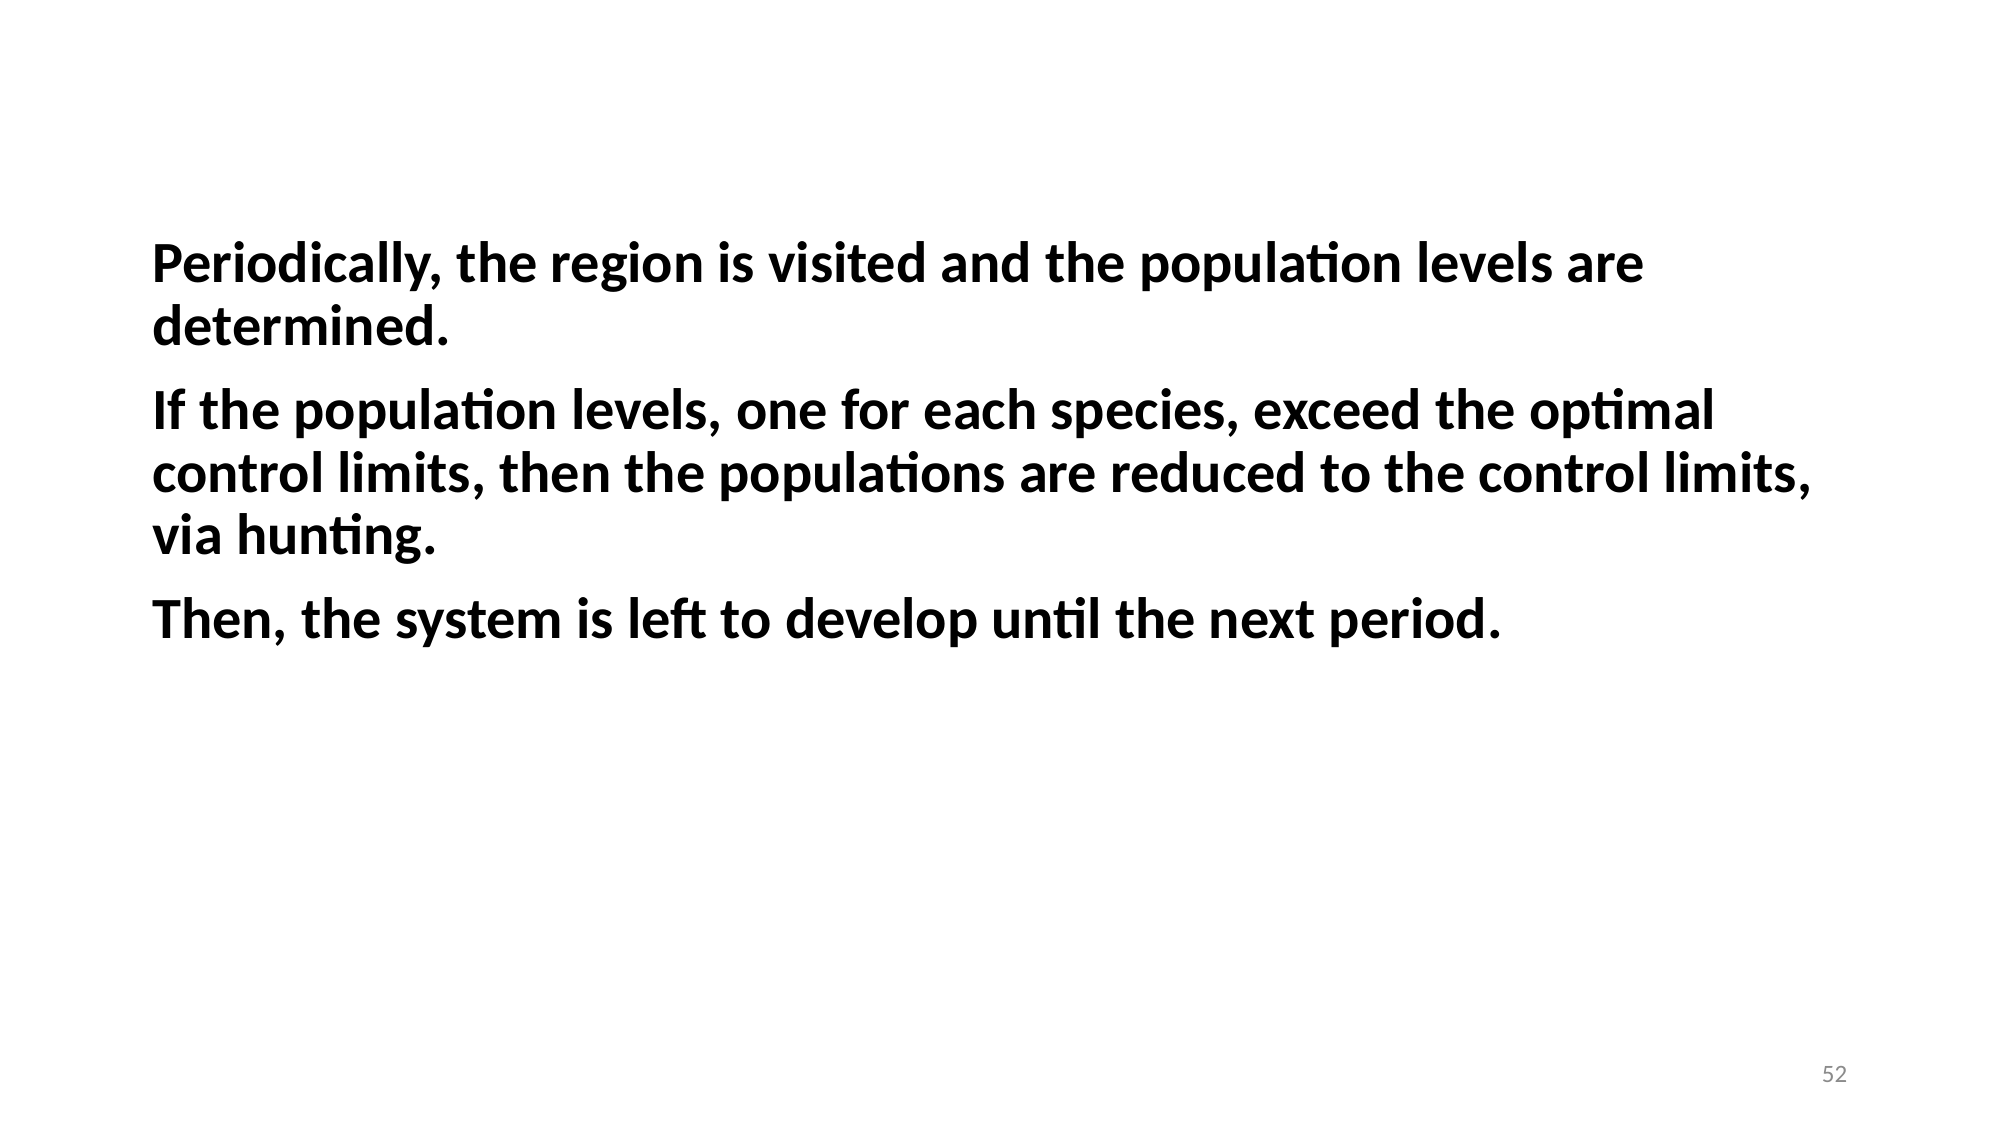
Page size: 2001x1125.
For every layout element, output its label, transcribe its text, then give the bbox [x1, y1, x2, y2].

slide_number 52 [1412, 1042, 1863, 1103]
list Periodically, the region is visited and the population levels are determined. If the population levels, one for each species, exceed the optimal control limits, then the populations are reduced to the control limits, via hunting. Then, the system is left to develop until the next period. [137, 224, 1863, 1066]
